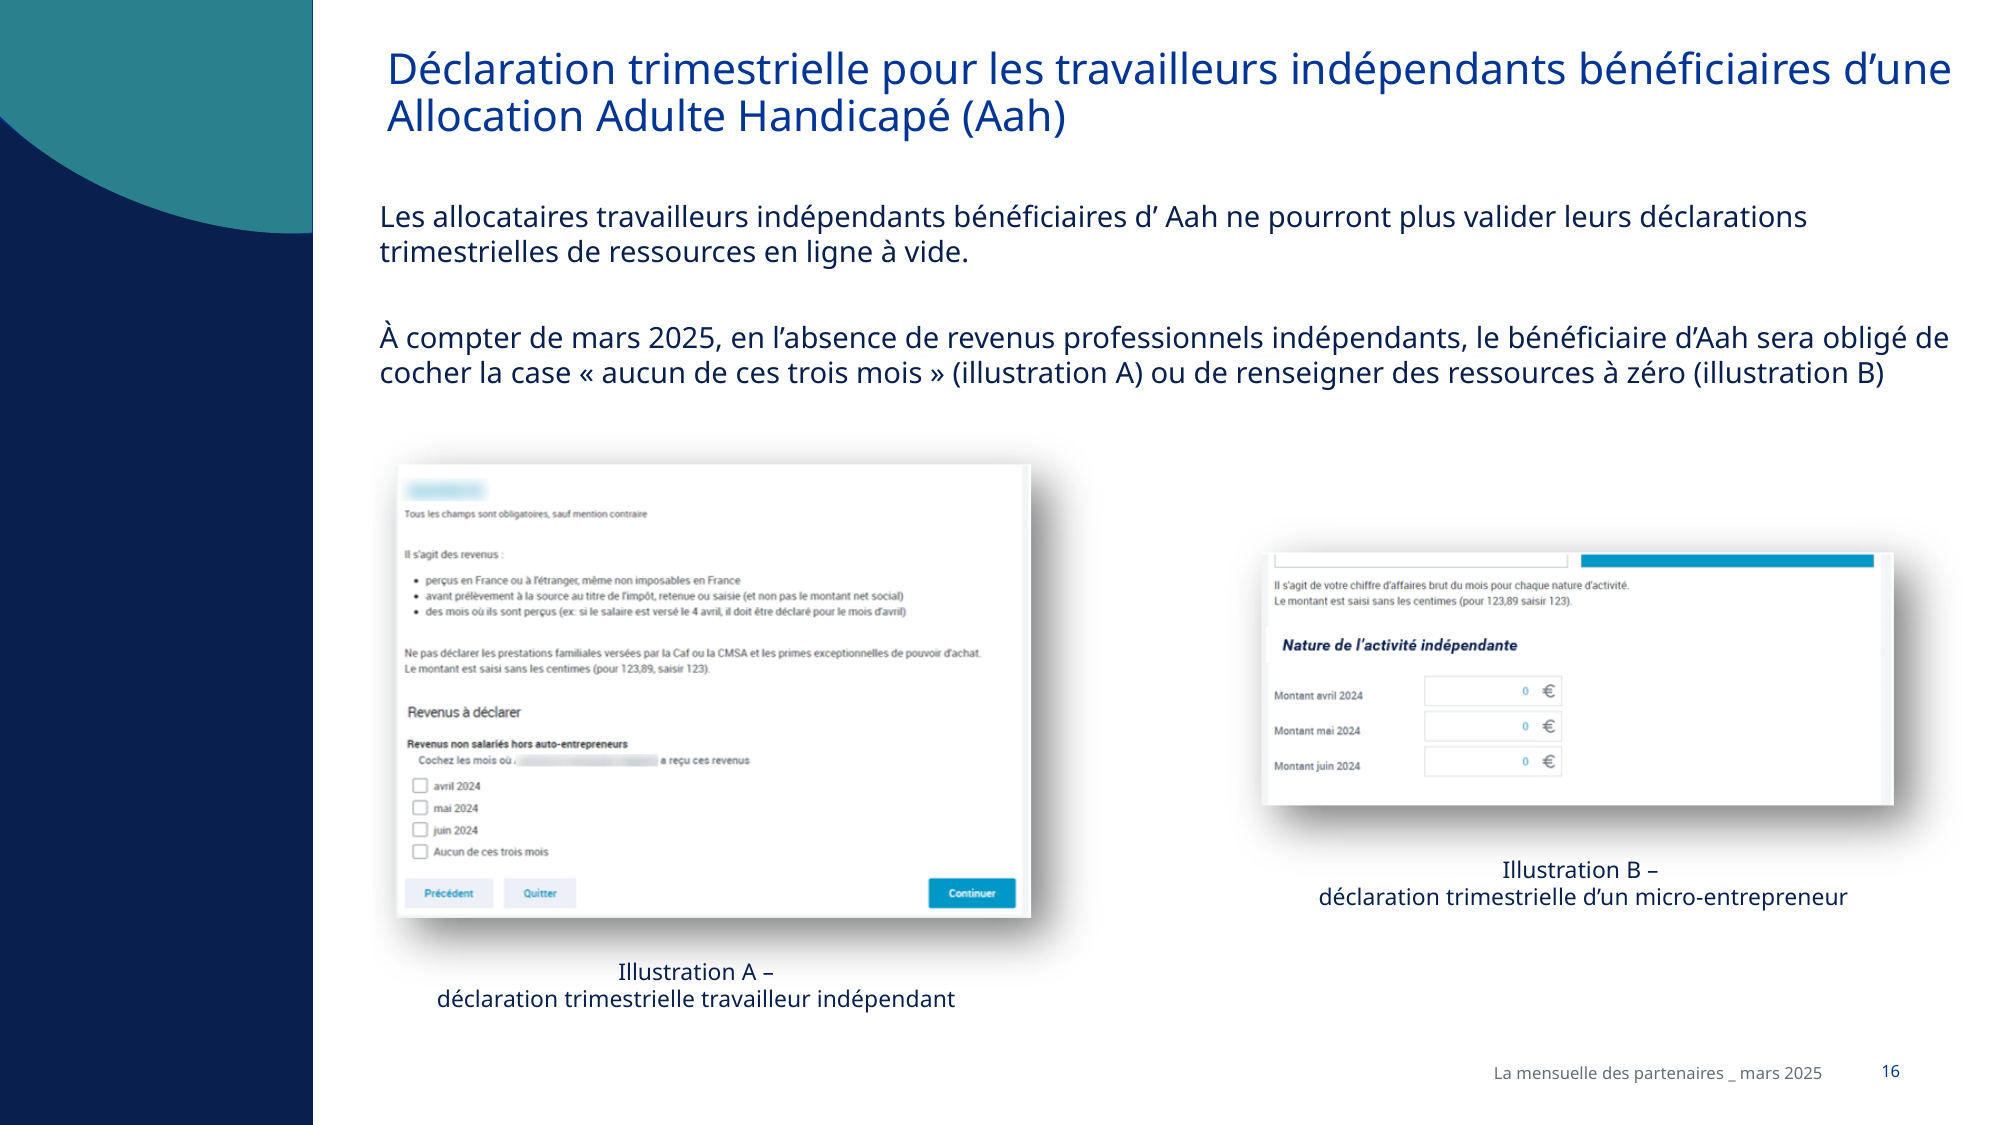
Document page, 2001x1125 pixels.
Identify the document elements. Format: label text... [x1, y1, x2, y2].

picture [0, 0, 313, 1125]
text_box Illustration A – déclaration trimestrielle travailleur indépendant [334, 949, 1065, 1020]
title Déclaration trimestrielle pour les travailleurs indépendants bénéficiaires d’une Allocation Adulte Handicapé (Aah) [372, 39, 1970, 148]
slide_number 16 [1852, 1042, 1916, 1103]
text_box À compter de mars 2025, en l’absence de revenus professionnels indépendants, le bénéficiaire d’Aah sera obligé de cocher la case « aucun de ces trois mois » (illustration A) ou de renseigner des ressources à zéro (illustration B) [364, 311, 1970, 397]
picture [371, 431, 1963, 987]
text_box Les allocataires travailleurs indépendants bénéficiaires d’ Aah ne pourront plus valider leurs déclarations trimestrielles de ressources en ligne à vide. [364, 191, 1970, 276]
footer La mensuelle des partenaires _ mars 2025 [951, 1042, 1838, 1103]
